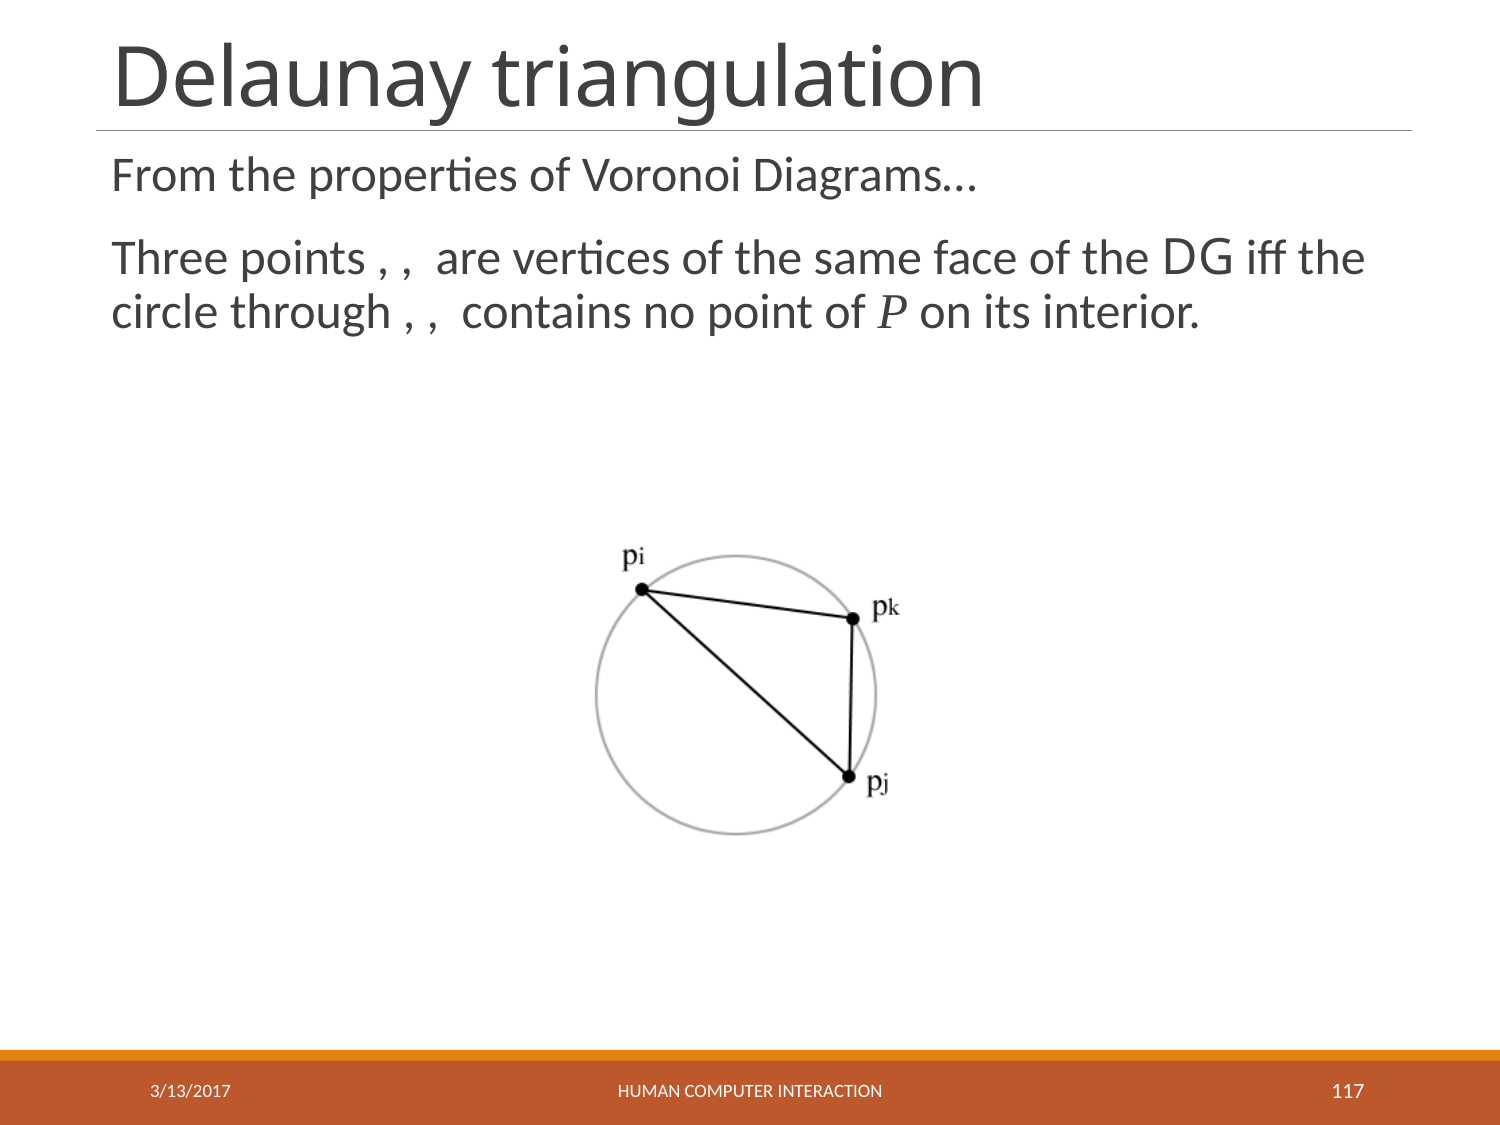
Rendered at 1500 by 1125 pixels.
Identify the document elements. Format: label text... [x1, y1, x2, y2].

title Delaunay triangulation [96, 19, 1413, 131]
footer HUMAN COMPUTER INTERACTION [453, 1059, 1047, 1120]
picture [531, 487, 934, 888]
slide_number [135, 1059, 440, 1120]
slide_number 117 [1218, 1059, 1380, 1120]
